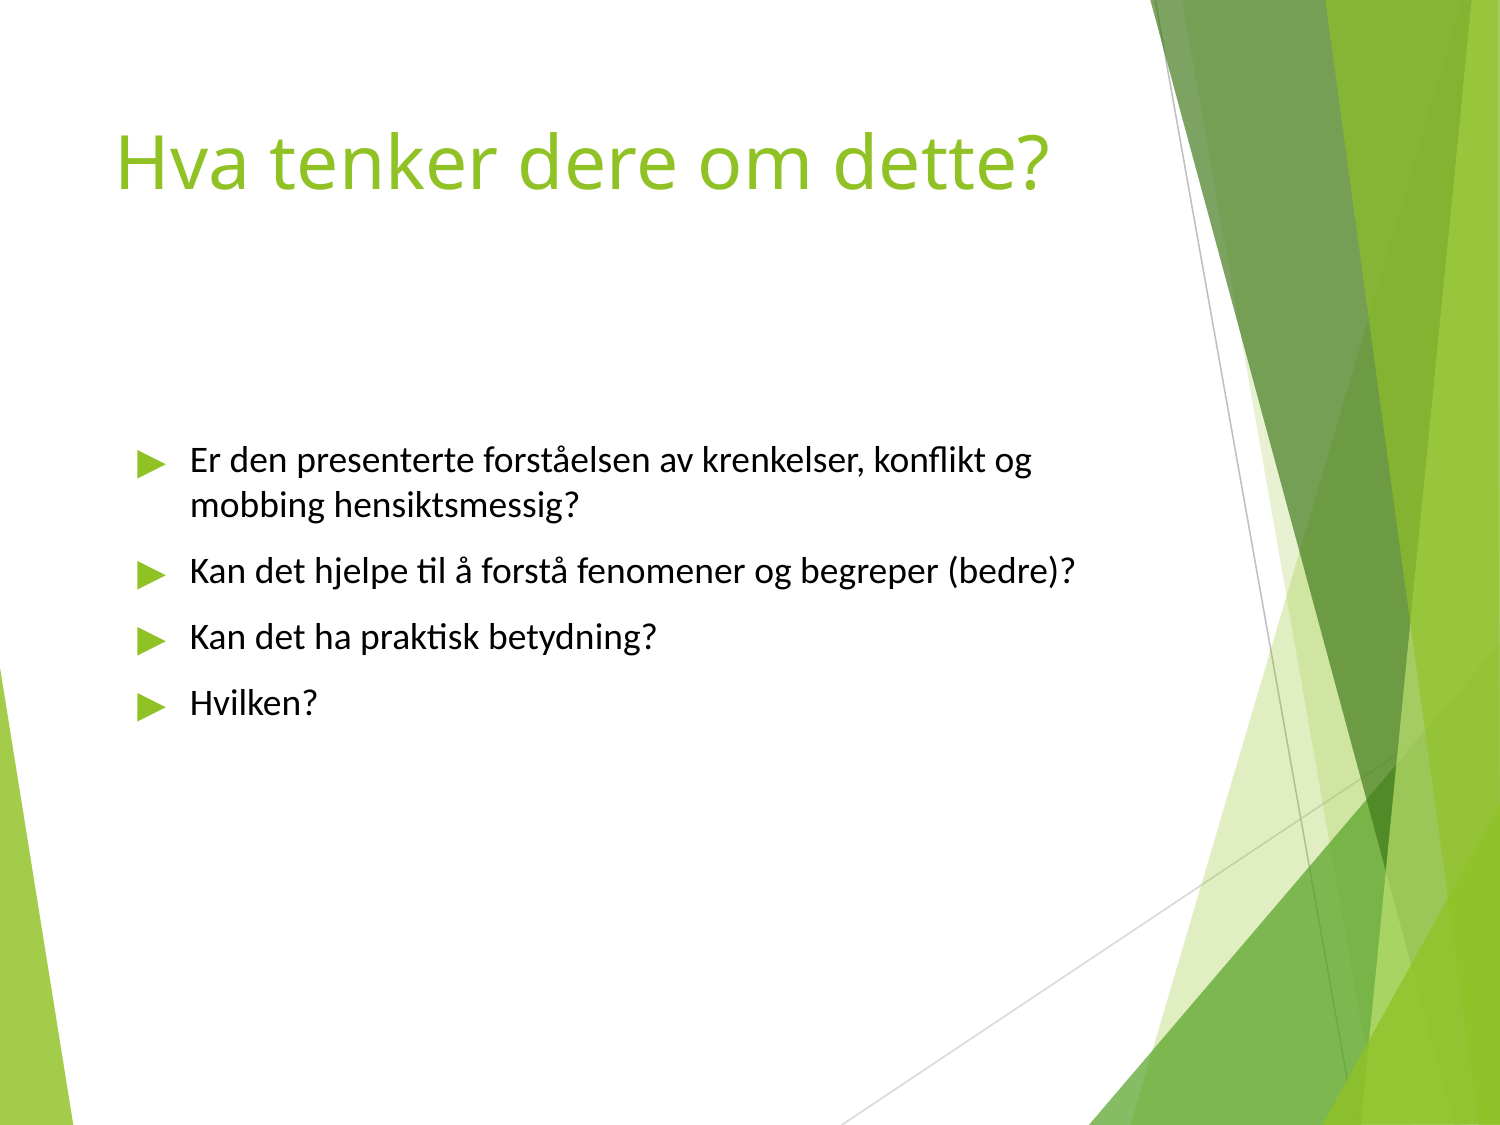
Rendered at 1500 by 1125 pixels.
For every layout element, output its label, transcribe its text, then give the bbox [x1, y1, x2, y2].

title Hva tenker dere om dette? [99, 99, 1142, 317]
list Er den presenterte forståelsen av krenkelser, konflikt og mobbing hensiktsmessig? Kan det hjelpe til å forstå fenomener og begreper (bedre)? Kan det ha praktisk betydning? Hvilken? [99, 354, 1142, 992]
